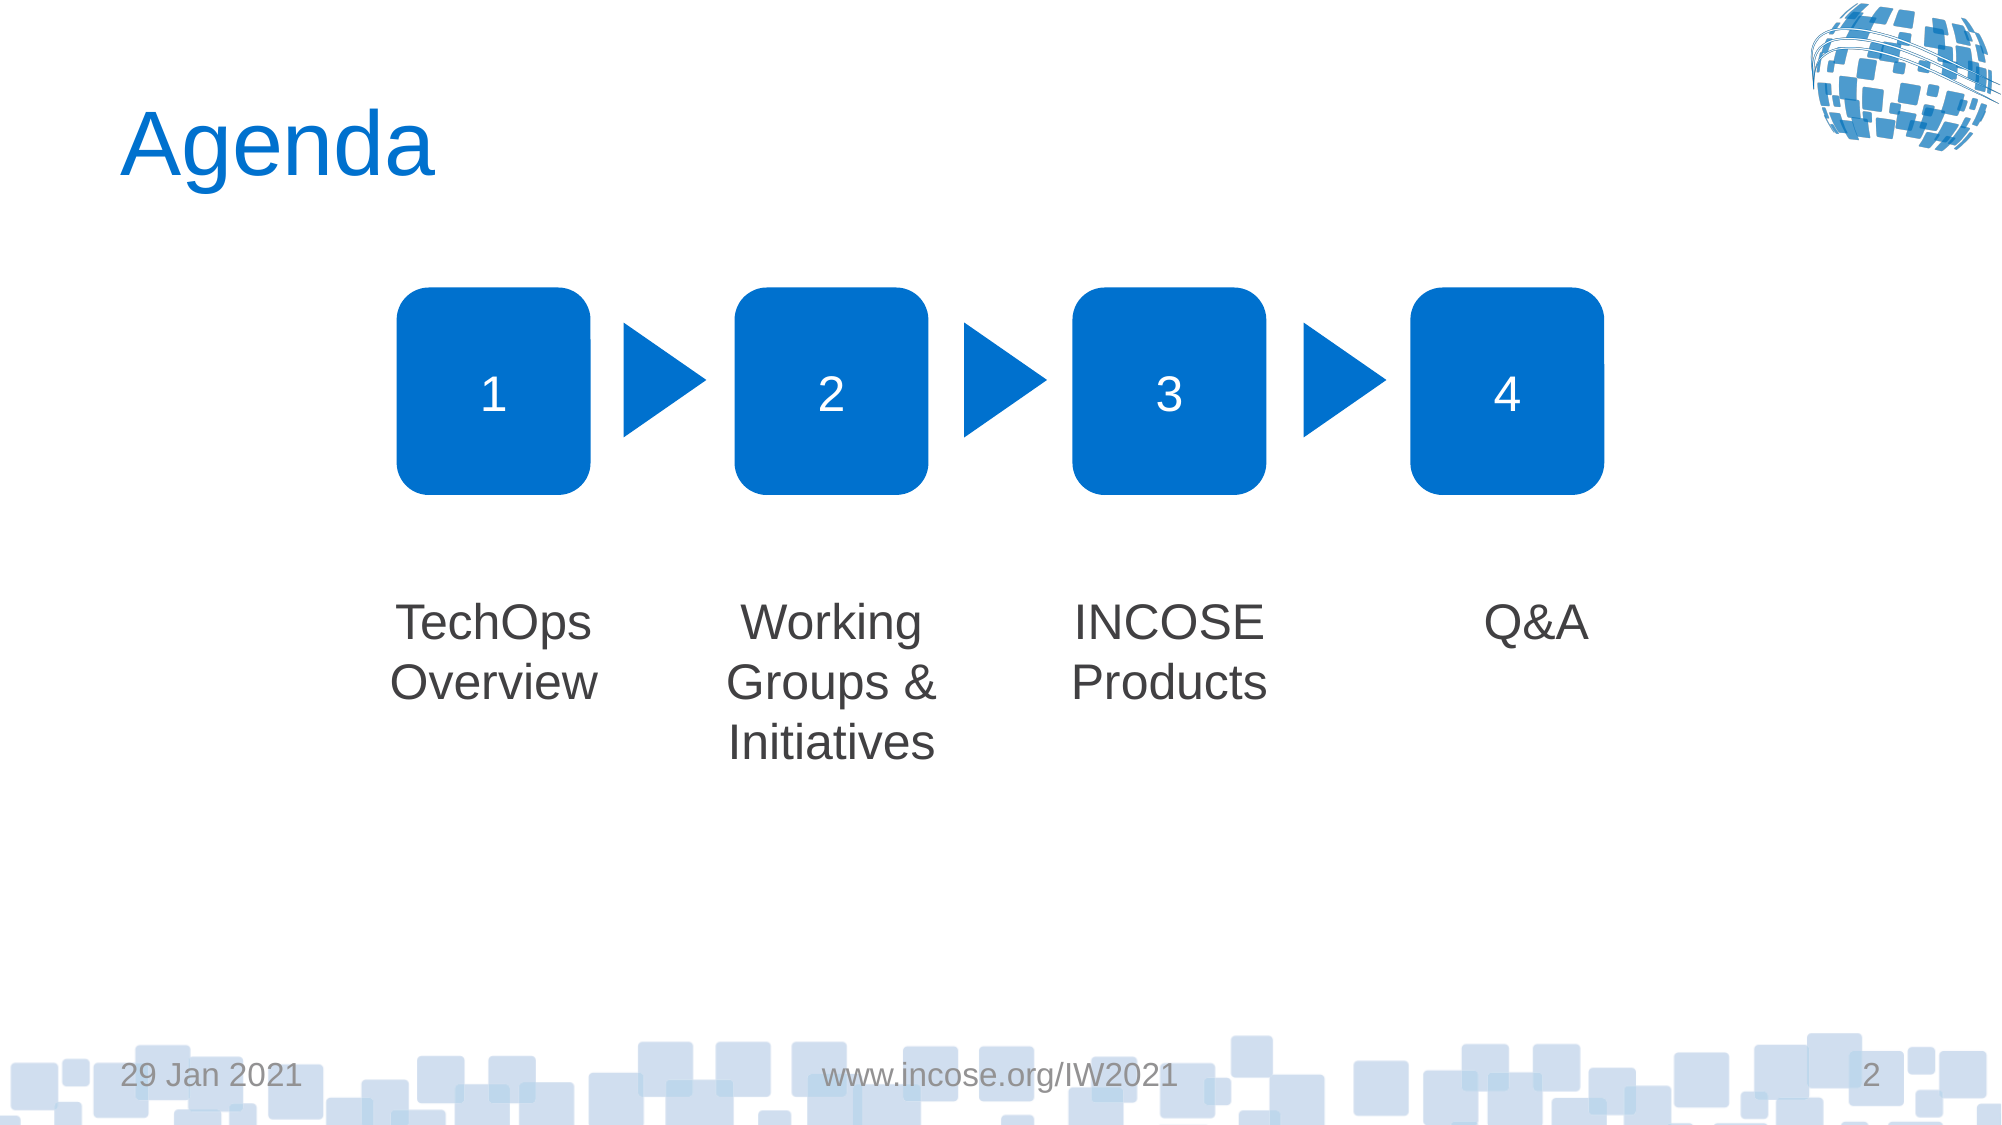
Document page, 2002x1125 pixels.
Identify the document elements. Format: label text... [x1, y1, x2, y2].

footer www.incose.org/IW2021 [683, 1042, 1318, 1103]
slide_number 2 [1434, 1042, 1901, 1103]
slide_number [100, 1042, 567, 1103]
picture [0, 0, 2002, 1125]
title Agenda [100, 45, 1901, 233]
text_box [336, 287, 1720, 779]
